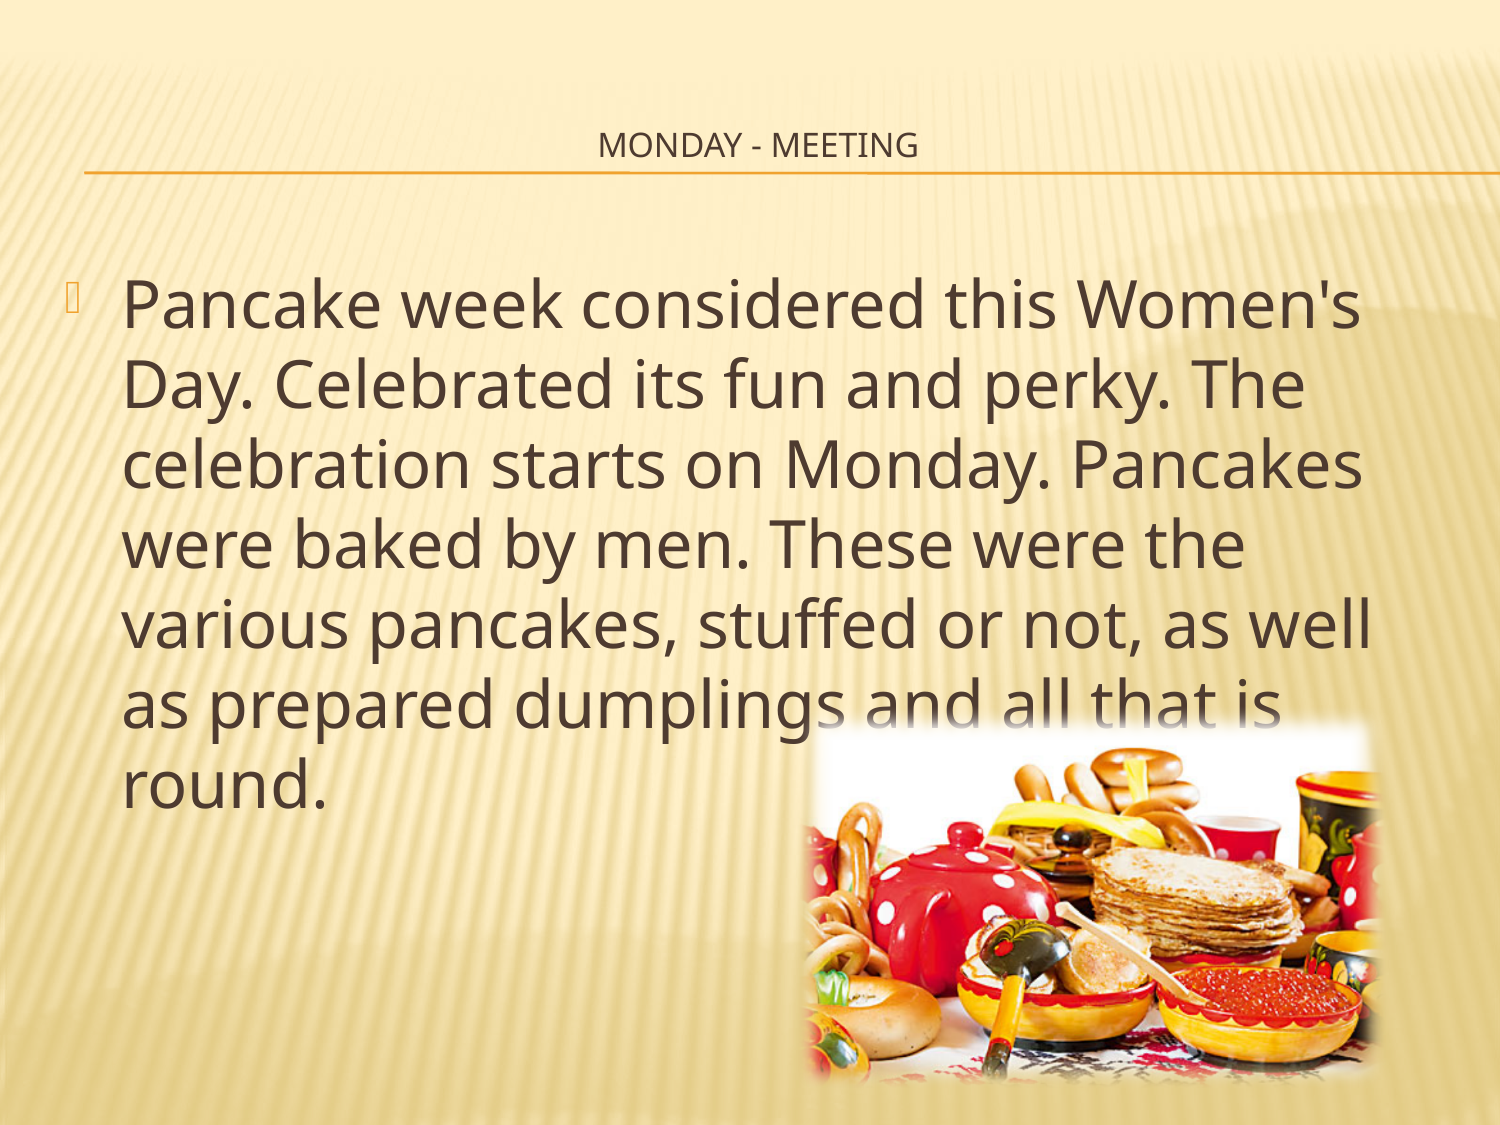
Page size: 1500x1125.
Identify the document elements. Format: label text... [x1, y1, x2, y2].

title Monday - Meeting [50, 75, 1475, 213]
list Pancake week considered this Women's Day. Celebrated its fun and perky. The celebration starts on Monday. Pancakes were baked by men. These were the various pancakes, stuffed or not, as well as prepared dumplings and all that is round. [50, 254, 1475, 998]
picture [796, 703, 1387, 1089]
